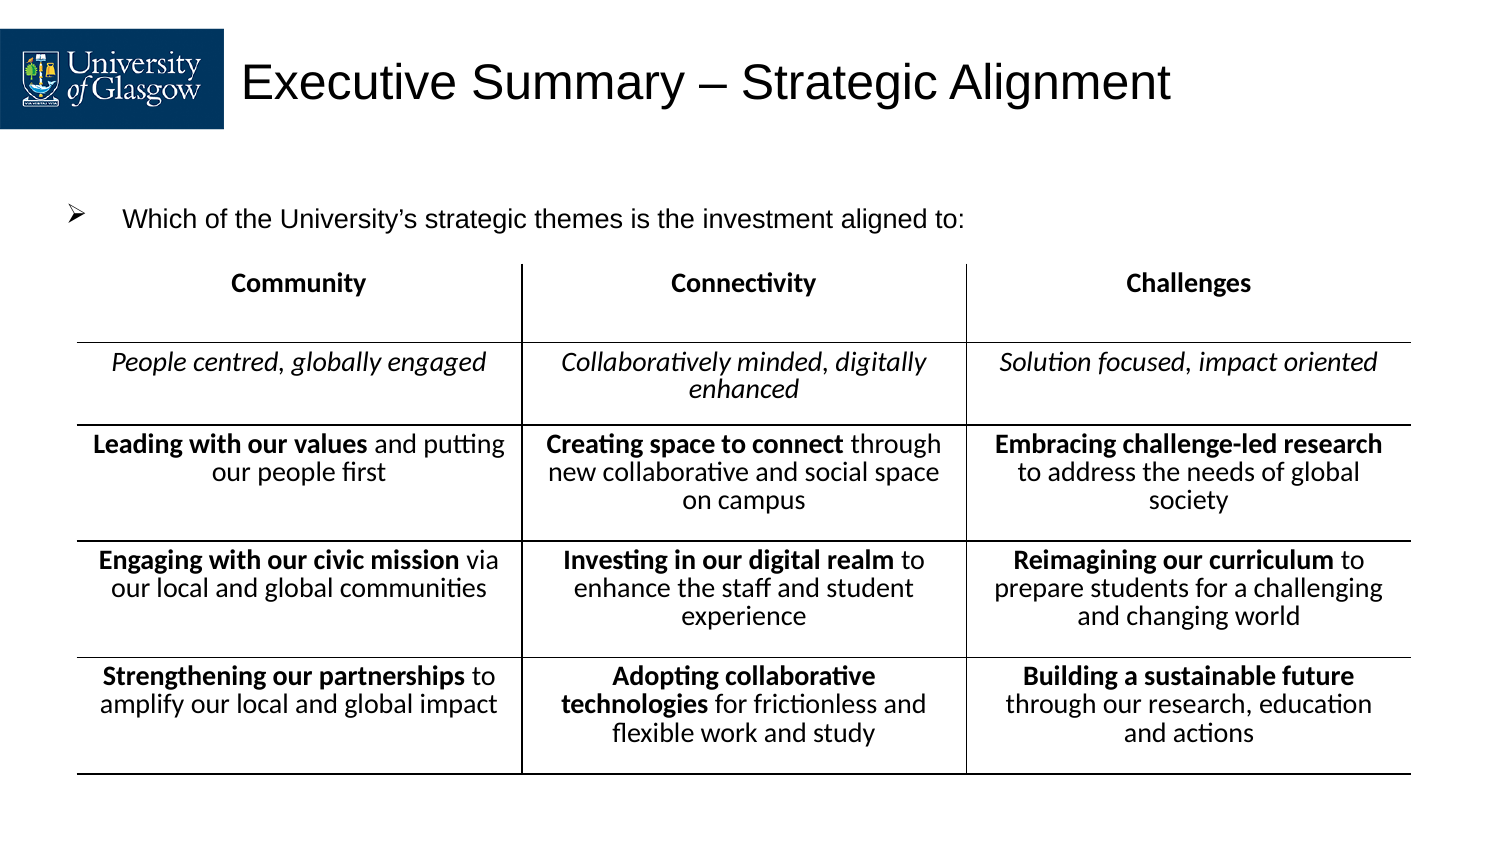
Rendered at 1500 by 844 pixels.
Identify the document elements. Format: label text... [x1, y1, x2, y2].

table_cell Leading with our values and putting our people first [77, 426, 521, 540]
text_box Executive Summary – Strategic Alignment [1125, 42, 1365, 118]
table_cell Investing in our digital realm to enhance the staff and student experience [523, 542, 966, 657]
table_cell Collaboratively minded, digitally enhanced [523, 343, 966, 424]
table_header Connectivity [523, 264, 966, 342]
table_cell Engaging with our civic mission via our local and global communities [77, 542, 521, 657]
picture [0, 0, 1125, 133]
table_cell Reimagining our curriculum to prepare students for a challenging and changing world [967, 542, 1411, 657]
table_cell Building a sustainable future through our research, education and actions [967, 658, 1411, 773]
table_cell People centred, globally engaged [77, 343, 521, 424]
text_box Which of the University’s strategic themes is the investment aligned to: [51, 193, 1410, 241]
table_cell Embracing challenge-led research to address the needs of global society [967, 426, 1411, 540]
table_cell Strengthening our partnerships to amplify our local and global impact [77, 658, 521, 773]
table_cell Solution focused, impact oriented [967, 343, 1411, 424]
table_cell Adopting collaborative technologies for frictionless and flexible work and study [523, 658, 966, 773]
table_header Challenges [967, 264, 1411, 342]
table_header Community [77, 264, 521, 342]
table_cell Creating space to connect through new collaborative and social space on campus [523, 426, 966, 540]
